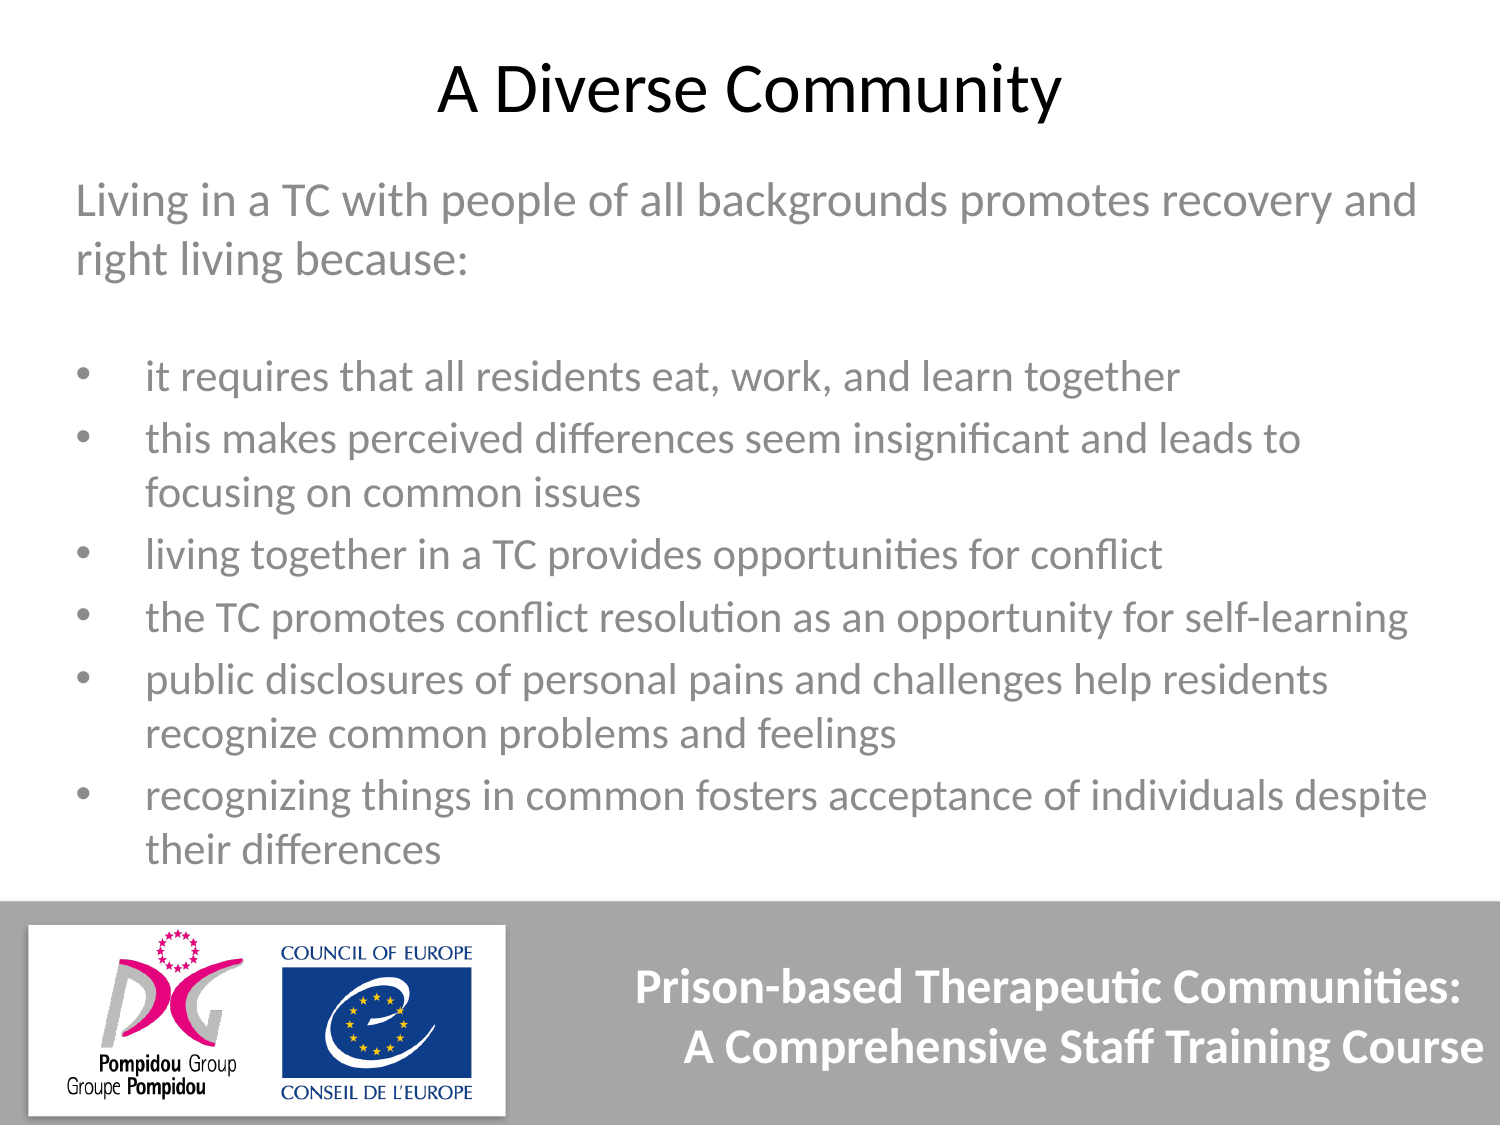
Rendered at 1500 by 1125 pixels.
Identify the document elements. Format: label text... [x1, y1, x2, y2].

subtitle Living in a TC with people of all backgrounds promotes recovery and right living because: it requires that all residents eat, work, and learn together this makes perceived differences seem insignificant and leads to focusing on common issues living together in a TC provides opportunities for conflict the TC promotes conflict resolution as an opportunity for self-learning public disclosures of personal pains and challenges help residents recognize common problems and feelings recognizing things in common fosters acceptance of individuals despite their differences [60, 160, 1461, 898]
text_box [0, 901, 1500, 1125]
title A Diverse Community [60, 33, 1440, 136]
